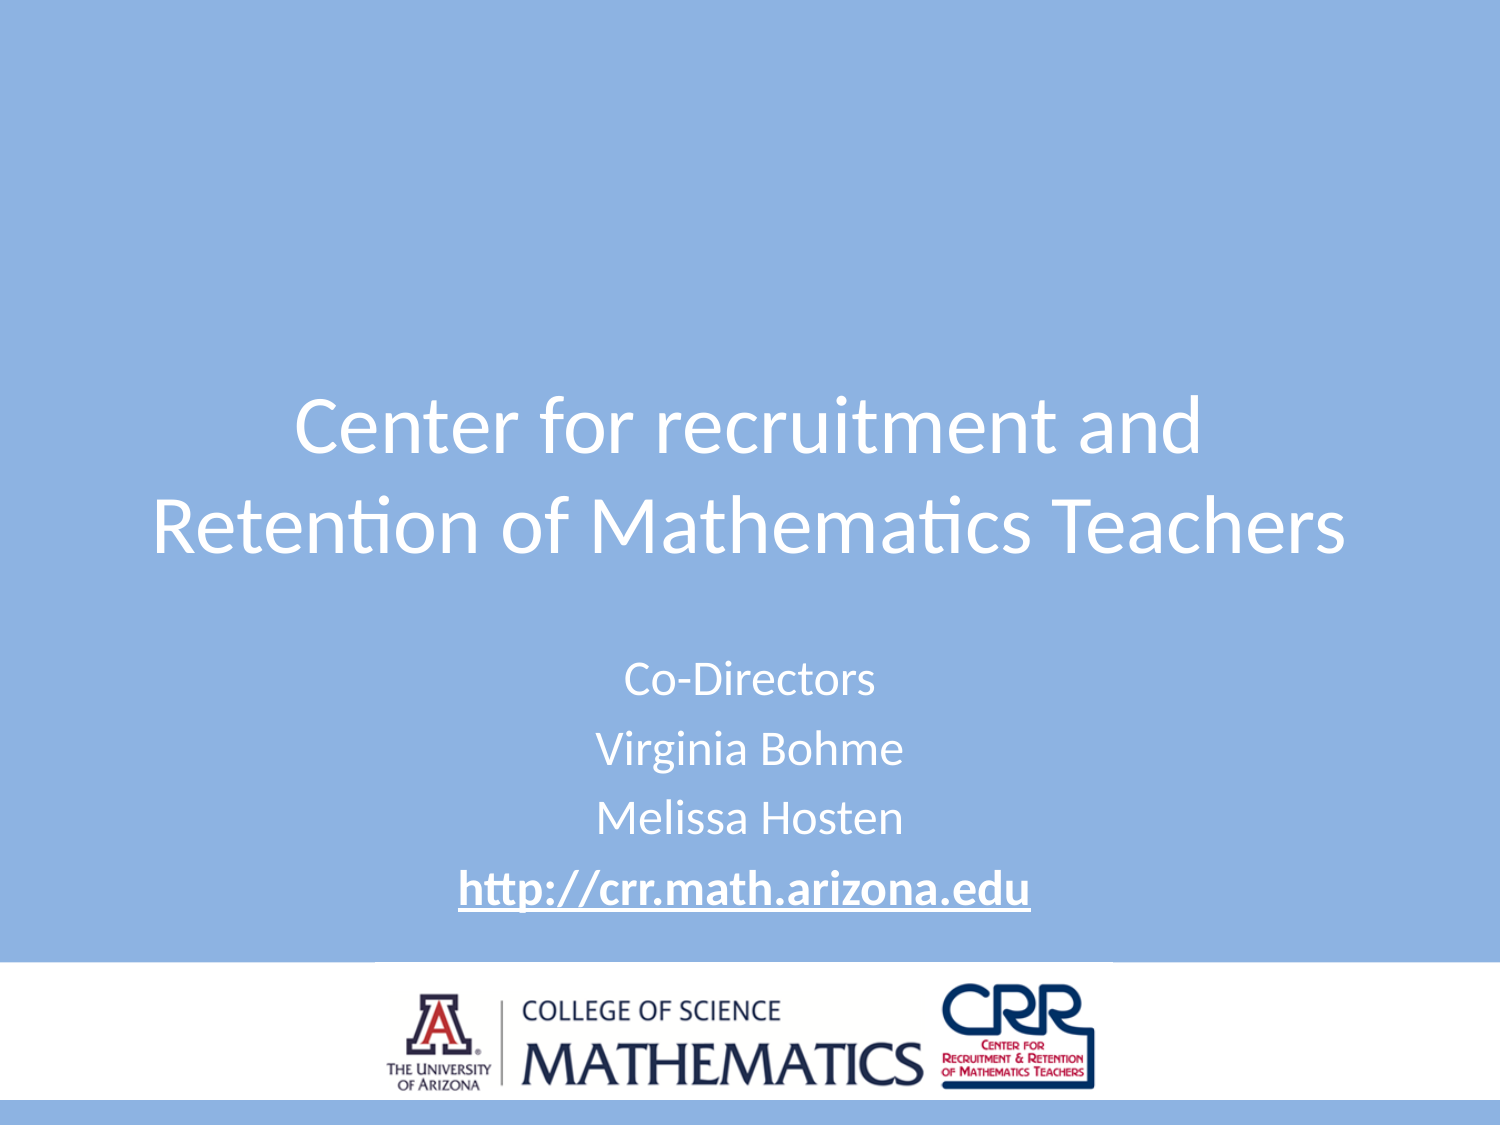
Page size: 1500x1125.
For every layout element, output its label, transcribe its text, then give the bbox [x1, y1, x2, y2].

title Center for recruitment and Retention of Mathematics Teachers [112, 349, 1388, 591]
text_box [0, 962, 1500, 1101]
subtitle Co-Directors Virginia Bohme Melissa Hosten http://crr.math.arizona.edu [225, 637, 1275, 925]
